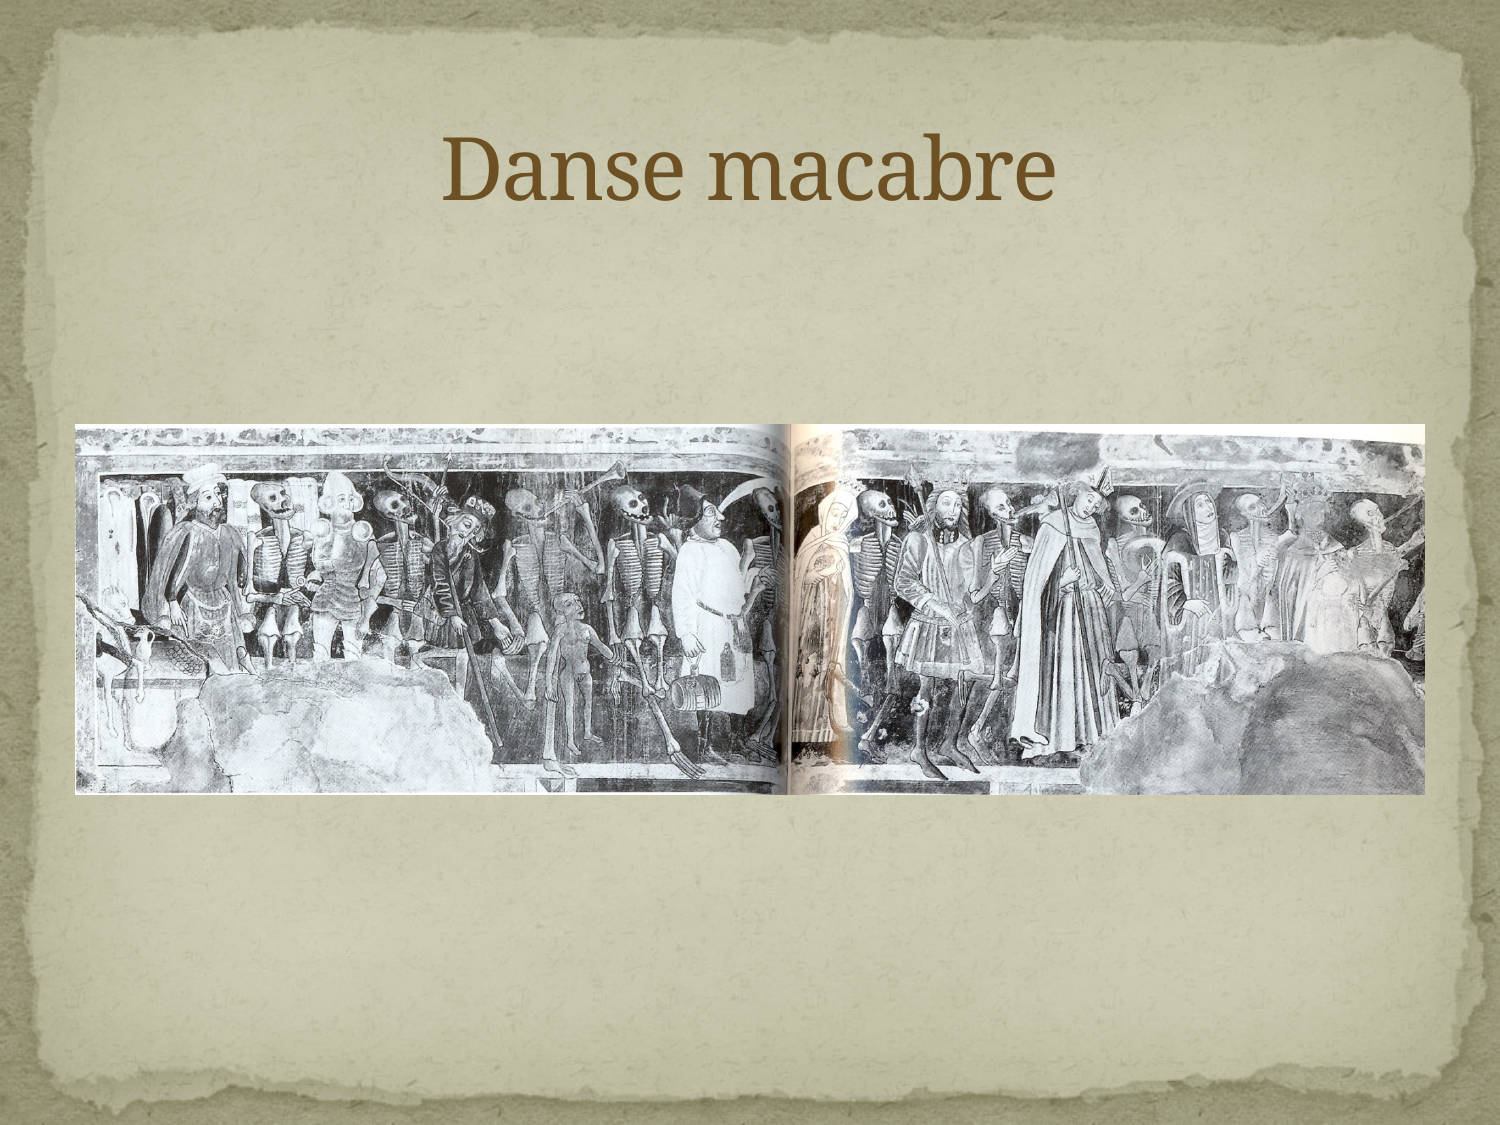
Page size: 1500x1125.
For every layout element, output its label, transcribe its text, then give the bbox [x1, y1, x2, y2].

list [79, 429, 1422, 791]
title Danse macabre [74, 24, 1425, 225]
